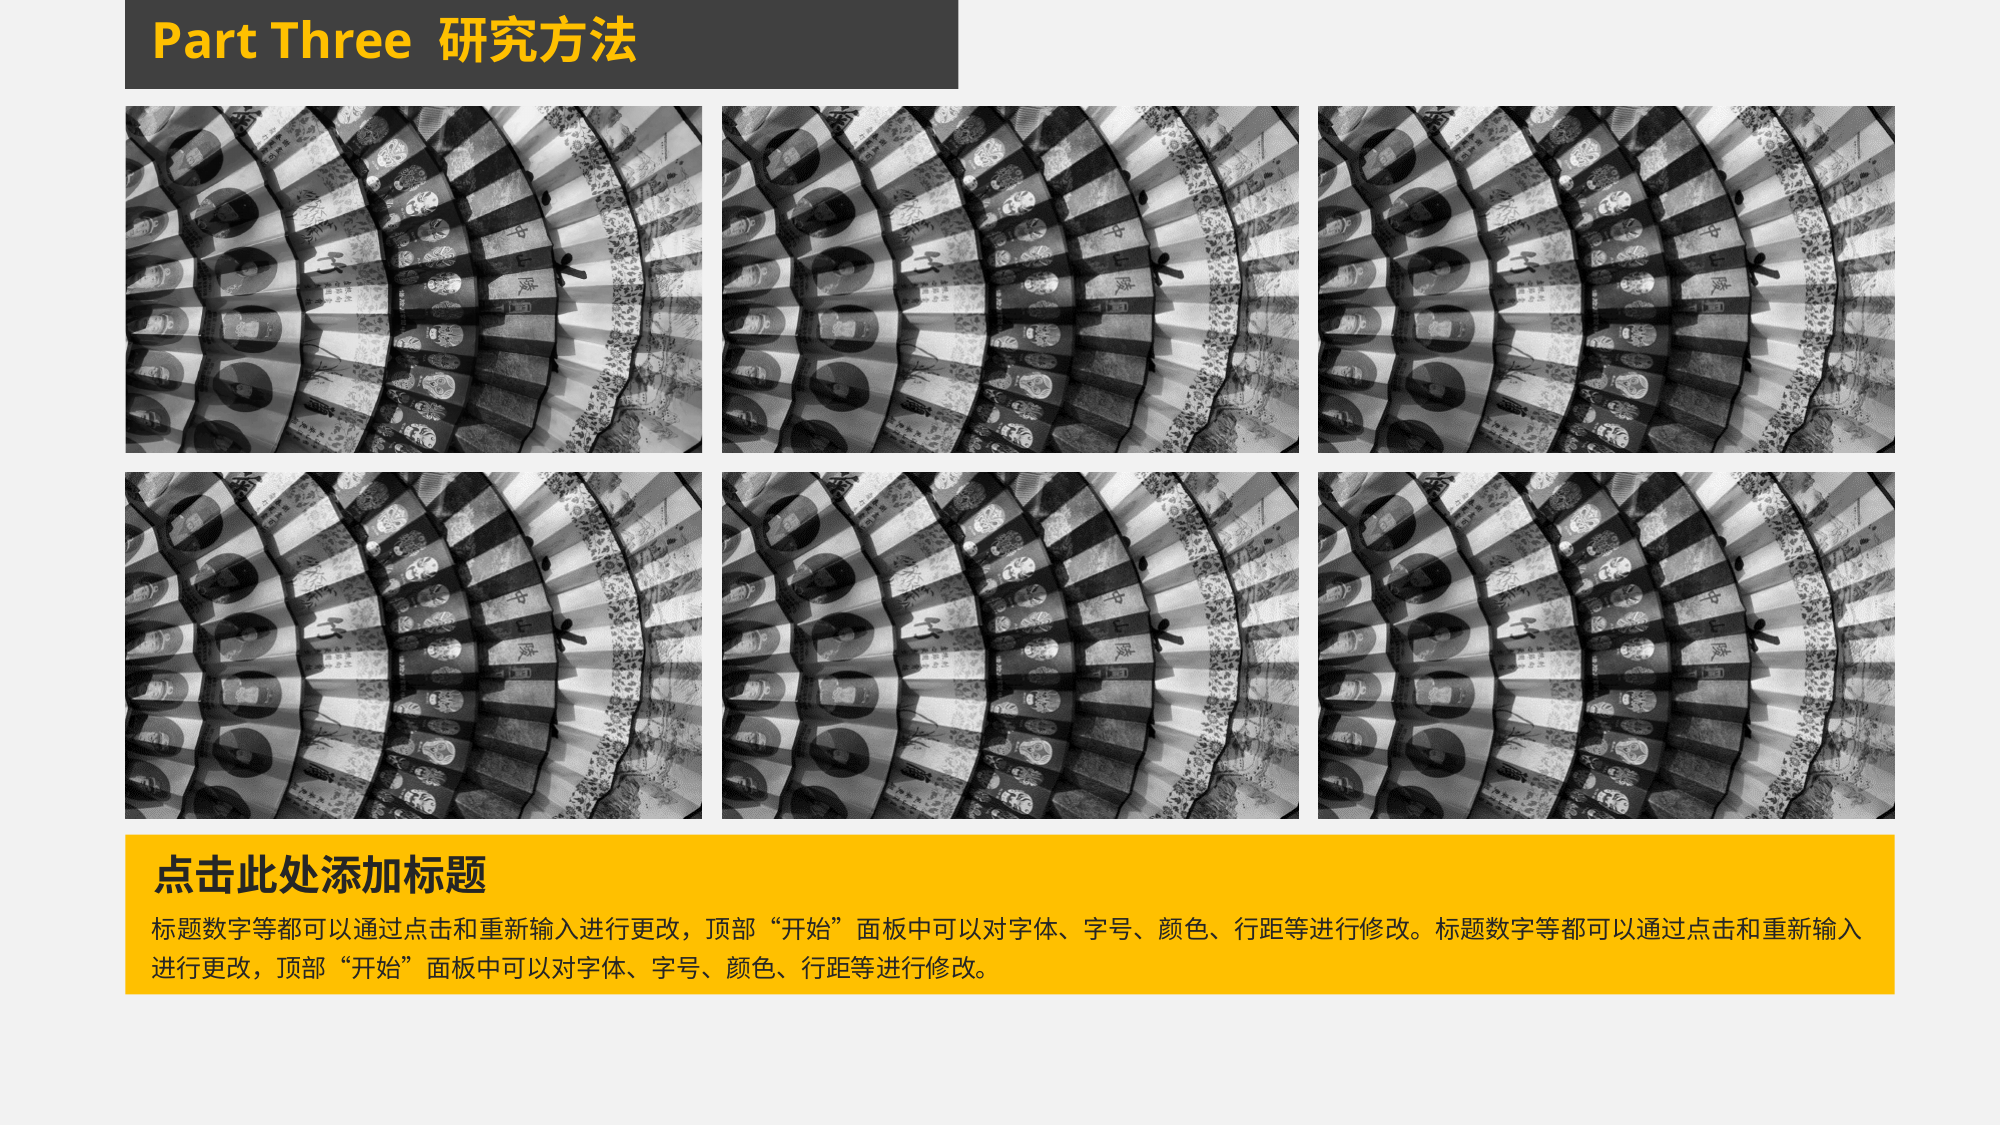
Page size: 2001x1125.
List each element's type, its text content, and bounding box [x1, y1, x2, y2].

picture [125, 106, 703, 453]
list Part Three 研究方法 [136, 8, 699, 85]
picture [1318, 106, 1895, 453]
picture [1318, 472, 1895, 819]
picture [722, 106, 1299, 453]
picture [125, 472, 702, 819]
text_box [125, 834, 1895, 995]
picture [722, 472, 1299, 819]
